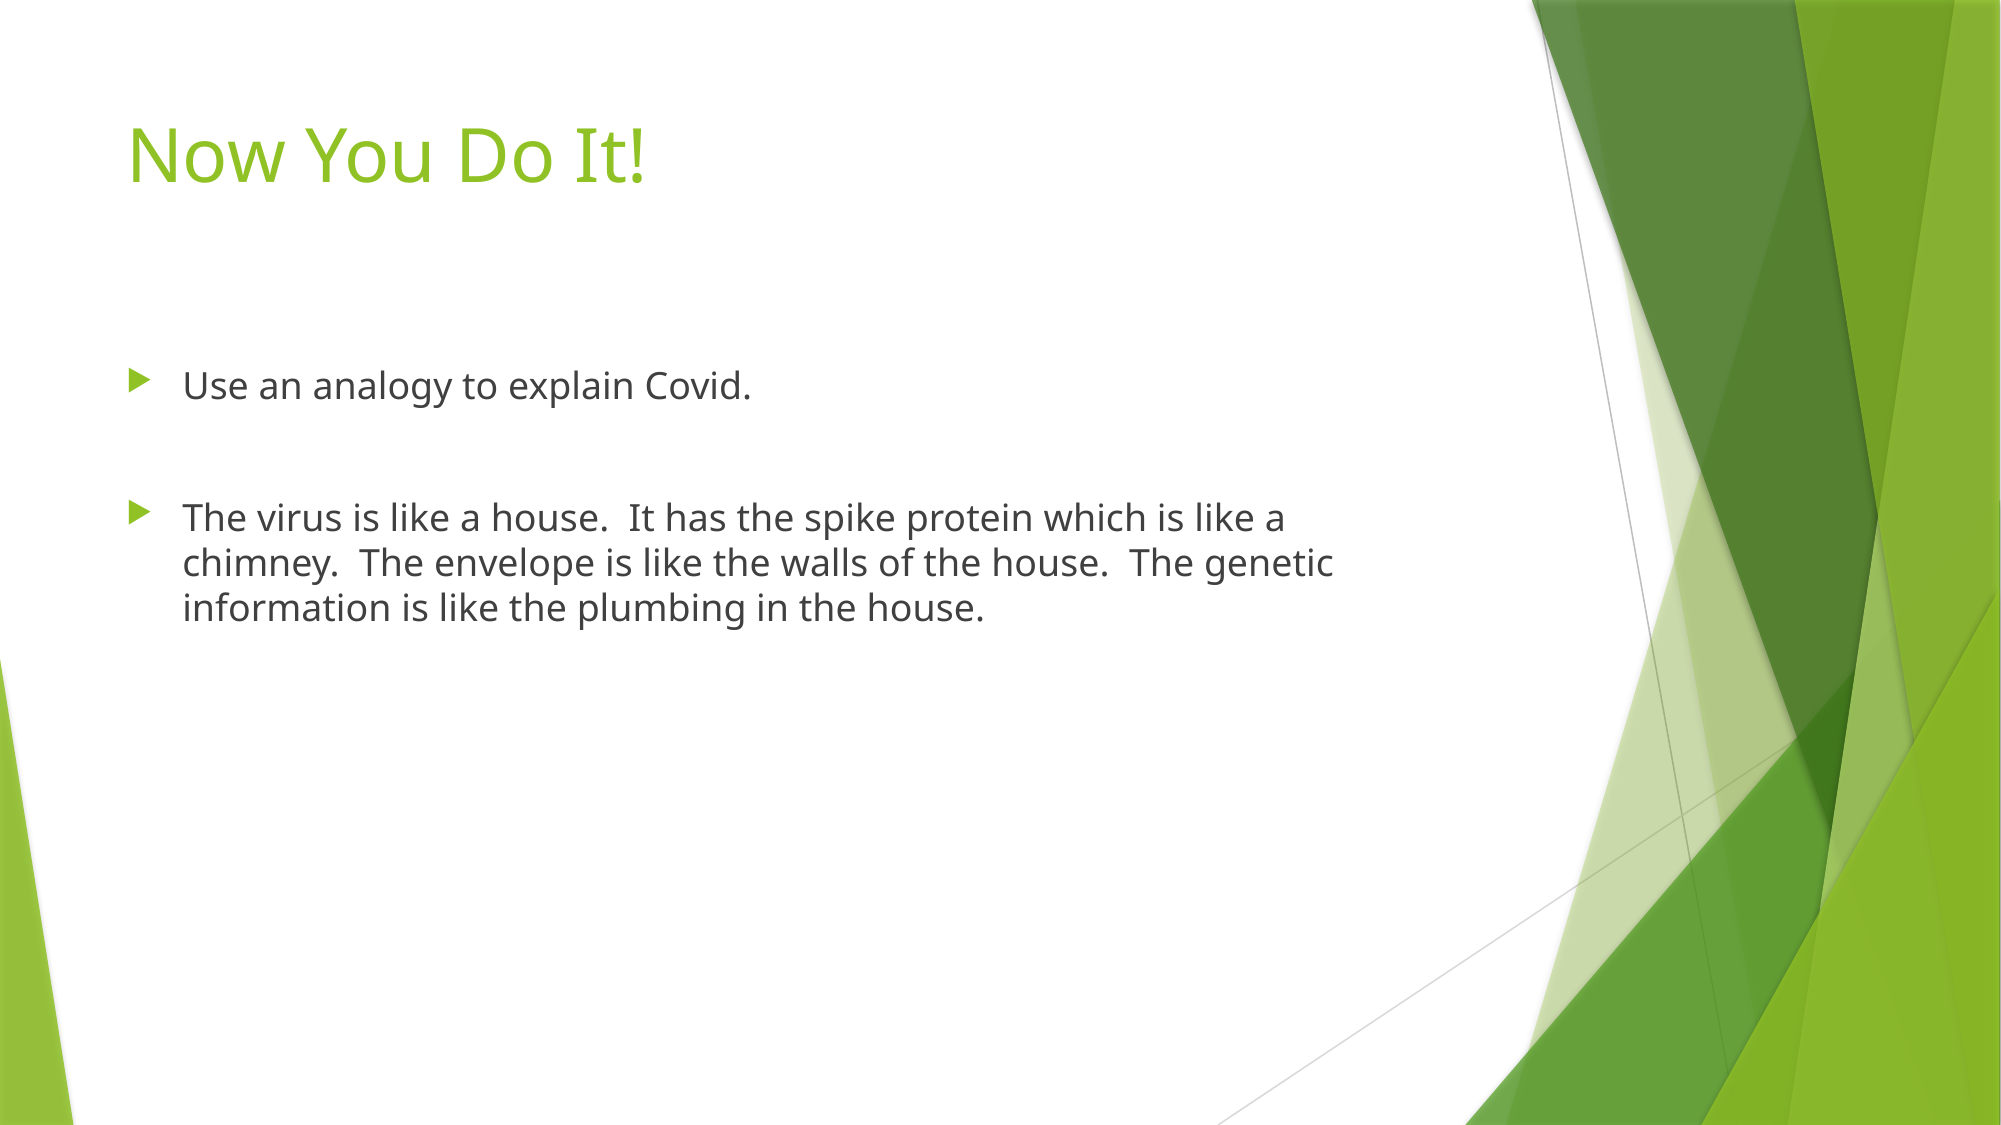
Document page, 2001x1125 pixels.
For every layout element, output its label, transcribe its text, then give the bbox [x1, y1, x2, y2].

list Use an analogy to explain Covid. The virus is like a house. It has the spike protein which is like a chimney. The envelope is like the walls of the house. The genetic information is like the plumbing in the house. [111, 354, 1410, 992]
title Now You Do It! [111, 99, 1522, 317]
